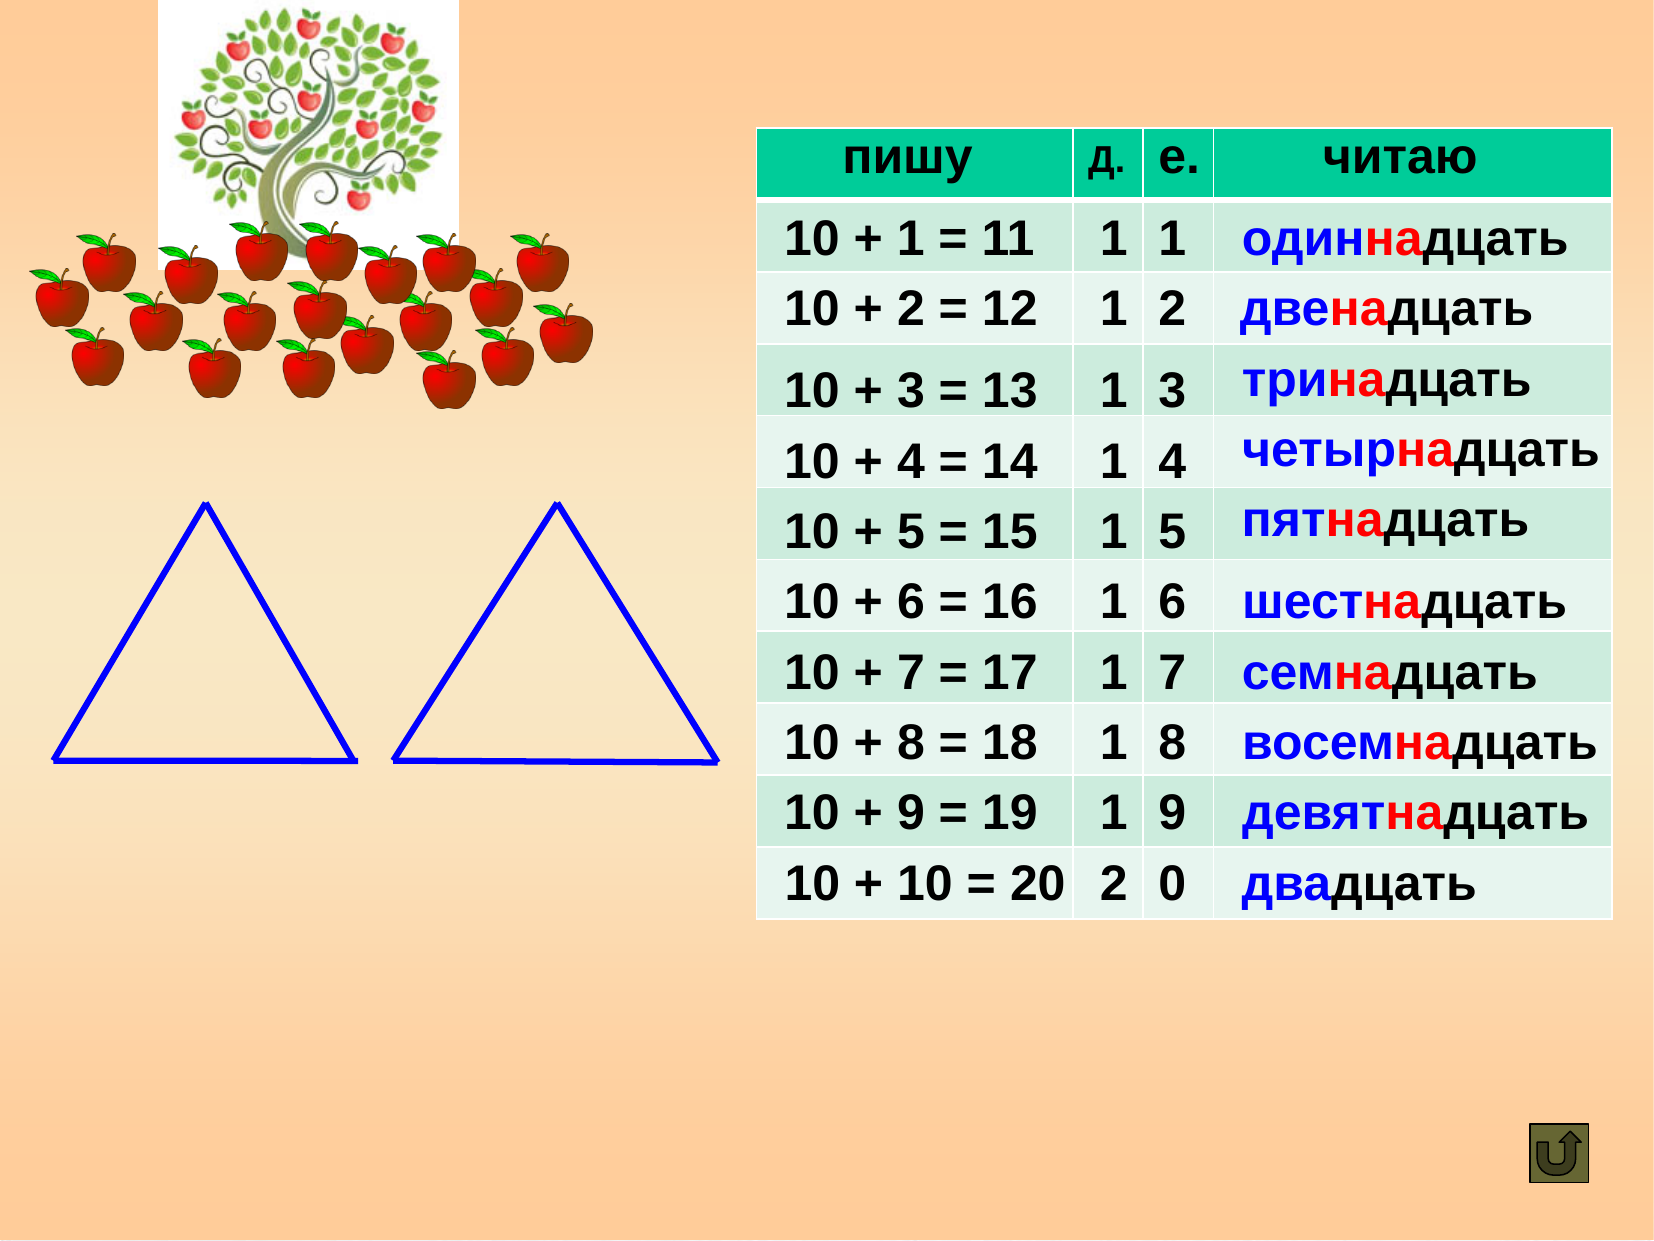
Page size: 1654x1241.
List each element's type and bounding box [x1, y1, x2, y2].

text_box [346, 549, 605, 714]
text_box [0, 555, 259, 709]
text_box [608, 552, 768, 714]
text_box [262, 557, 340, 708]
picture [0, 0, 1654, 1241]
